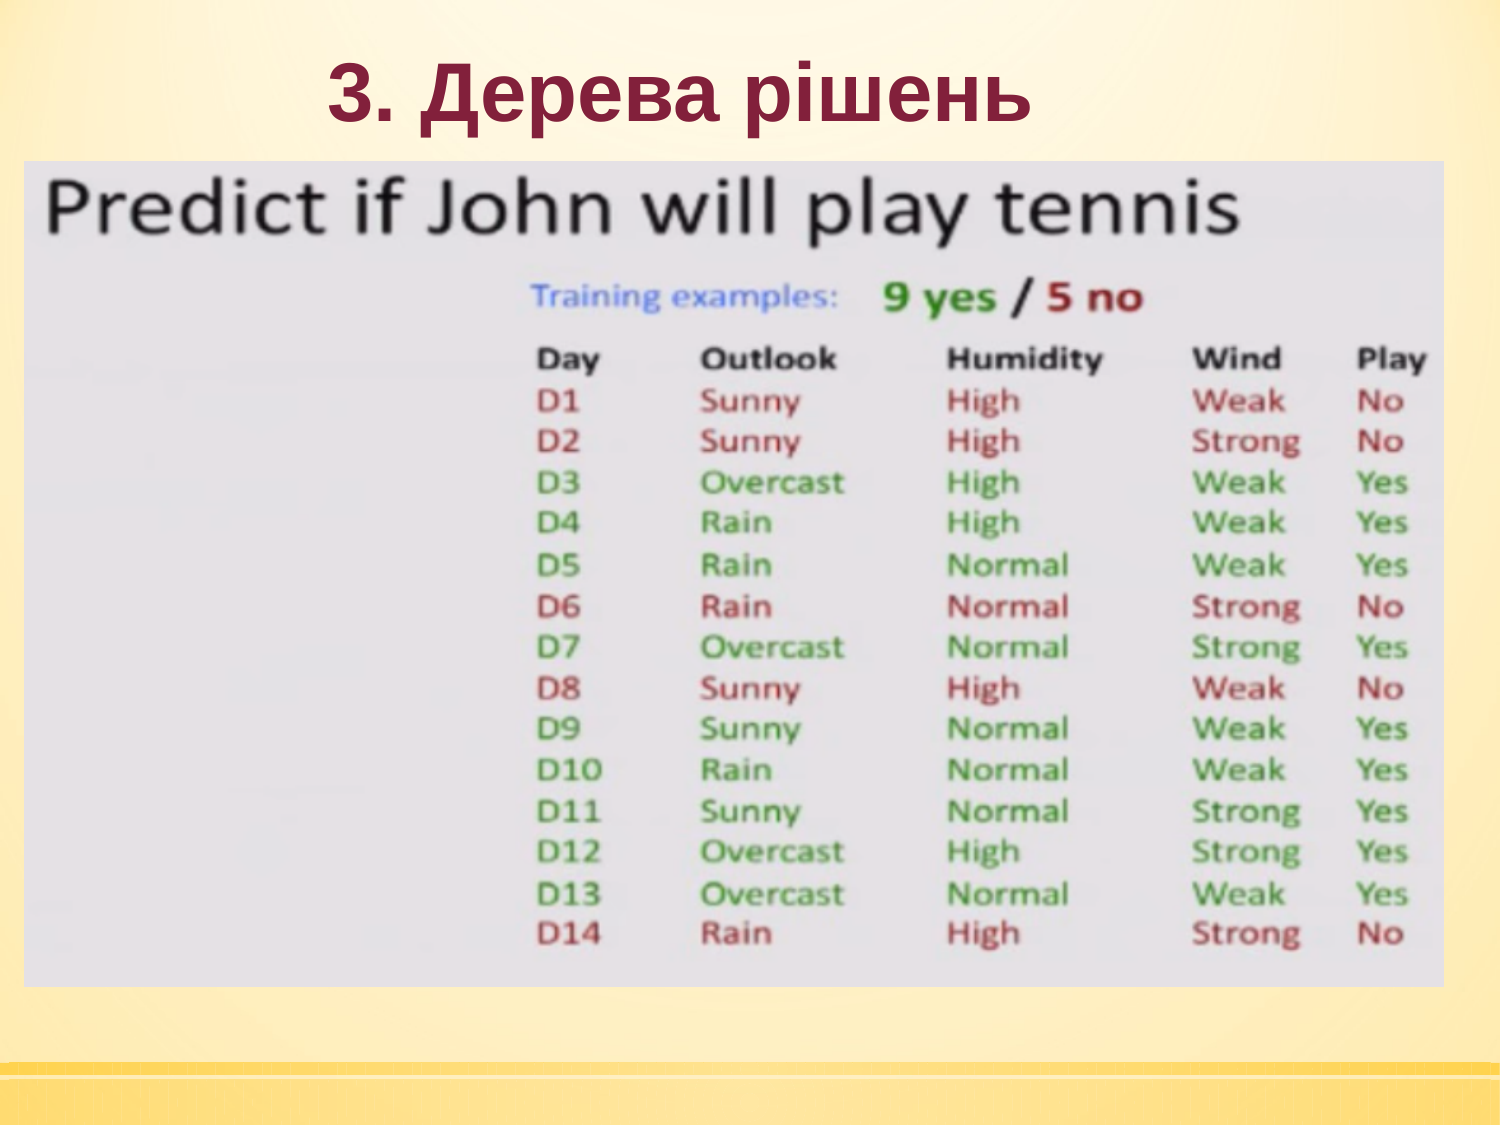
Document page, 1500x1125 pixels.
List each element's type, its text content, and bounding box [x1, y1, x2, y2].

picture [0, 1075, 1500, 1079]
picture [0, 0, 1500, 1062]
text_box 3. Дерева рішень [24, 30, 1338, 146]
